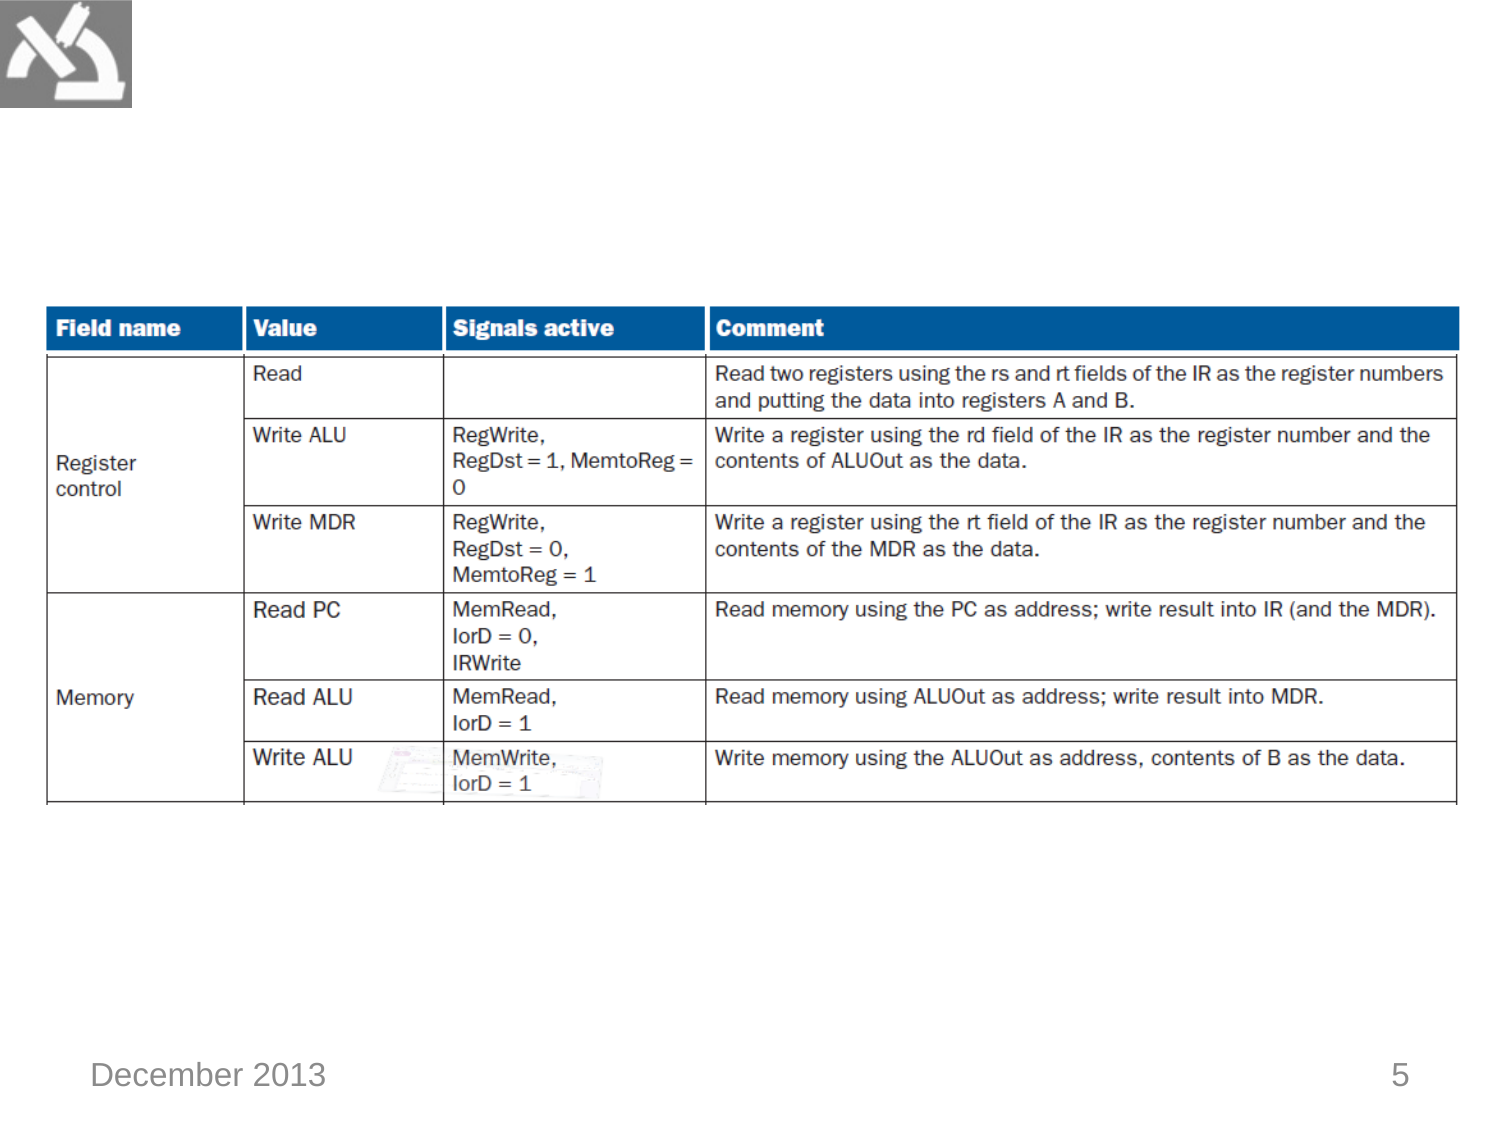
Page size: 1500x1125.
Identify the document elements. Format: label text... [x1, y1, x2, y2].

slide_number 5 [1074, 1042, 1425, 1103]
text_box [43, 303, 1463, 805]
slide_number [75, 1042, 425, 1103]
picture [0, 0, 132, 108]
